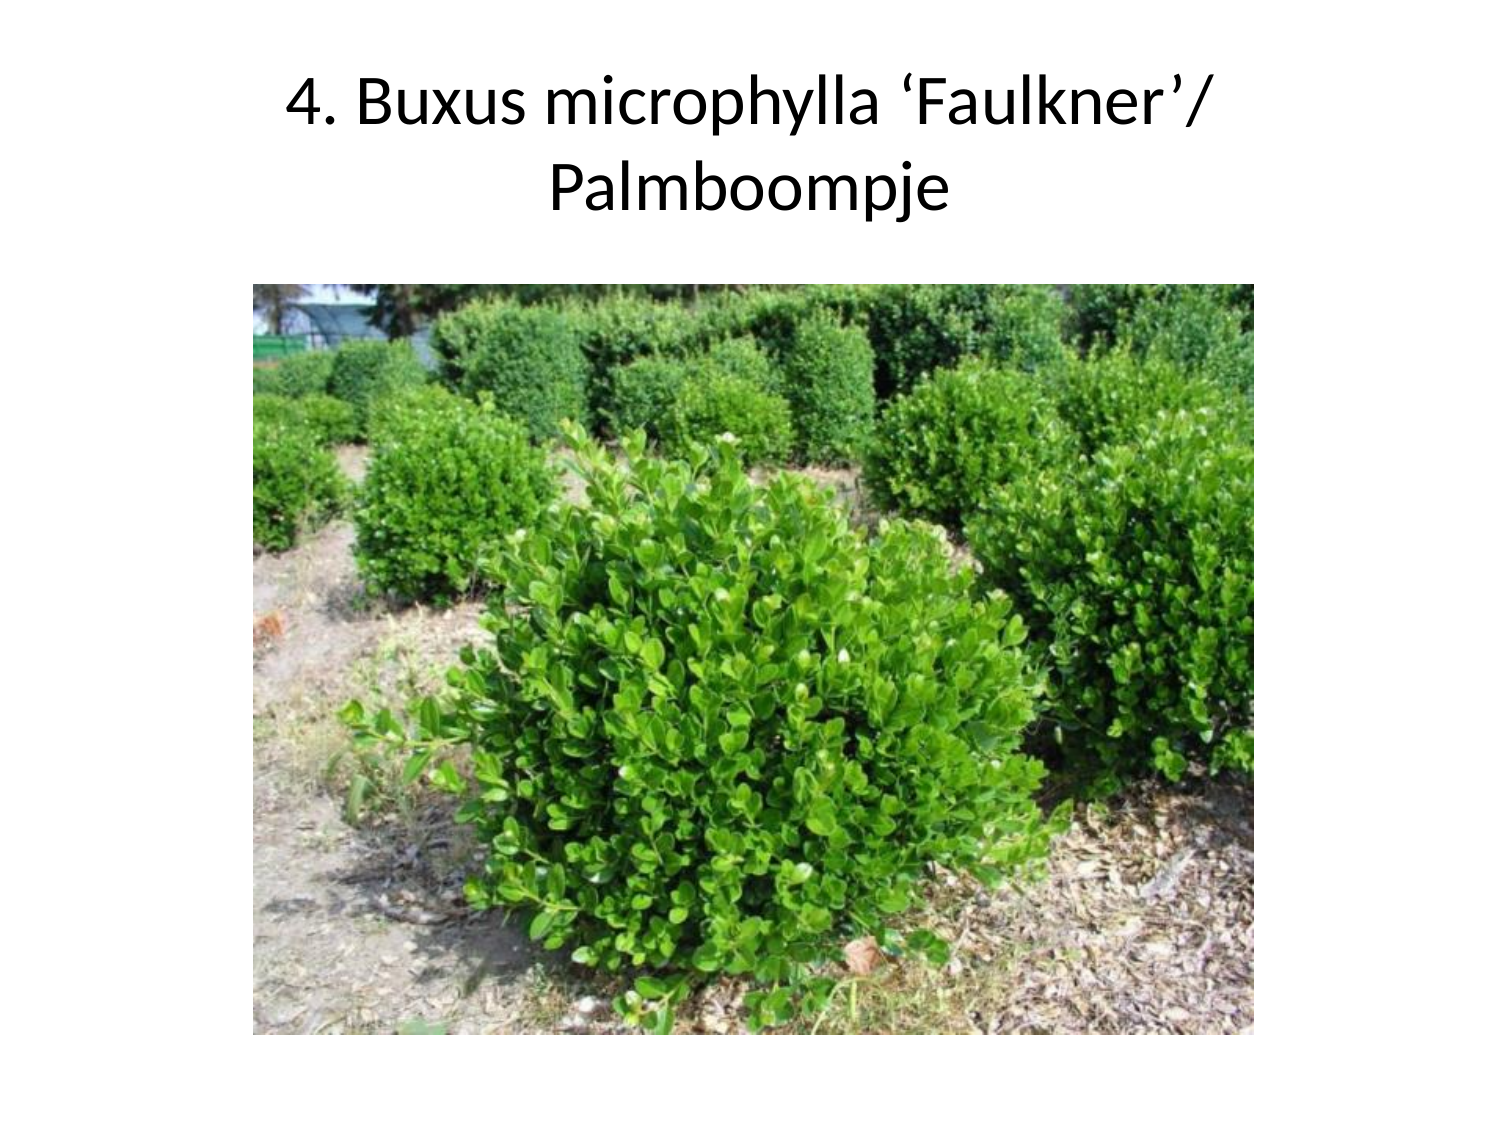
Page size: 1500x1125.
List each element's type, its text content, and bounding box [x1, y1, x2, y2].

picture [253, 284, 1255, 1035]
title 4. Buxus microphylla ‘Faulkner’/ Palmboompje [75, 45, 1425, 233]
